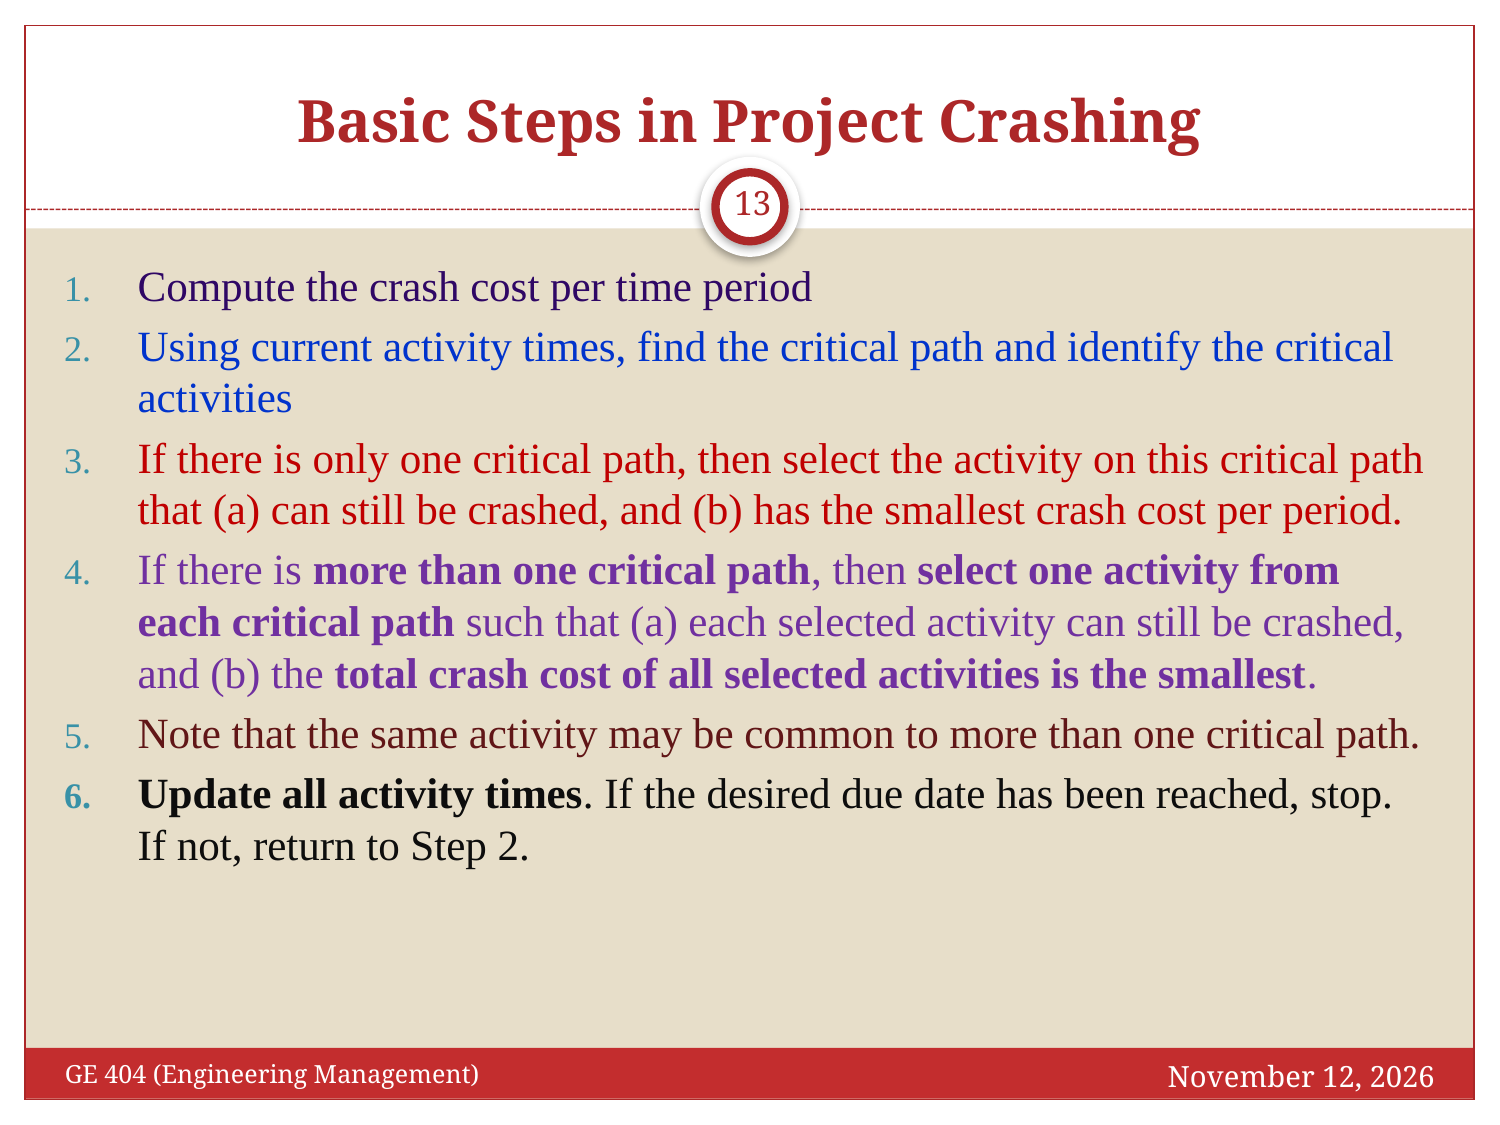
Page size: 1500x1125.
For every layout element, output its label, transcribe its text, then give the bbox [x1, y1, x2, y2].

list Compute the crash cost per time period Using current activity times, find the critical path and identify the critical activities If there is only one critical path, then select the activity on this critical path that (a) can still be crashed, and (b) has the smallest crash cost per period. If there is more than one critical path, then select one activity from each critical path such that (a) each selected activity can still be crashed, and (b) the total crash cost of all selected activities is the smallest. Note that the same activity may be common to more than one critical path. Update all activity times. If the desired due date has been reached, stop. If not, return to Step 2. [49, 250, 1445, 1001]
title Basic Steps in Project Crashing [49, 37, 1450, 162]
footer GE 404 (Engineering Management) [50, 1051, 638, 1112]
slide_number 13 [715, 168, 791, 241]
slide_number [950, 1050, 1450, 1111]
